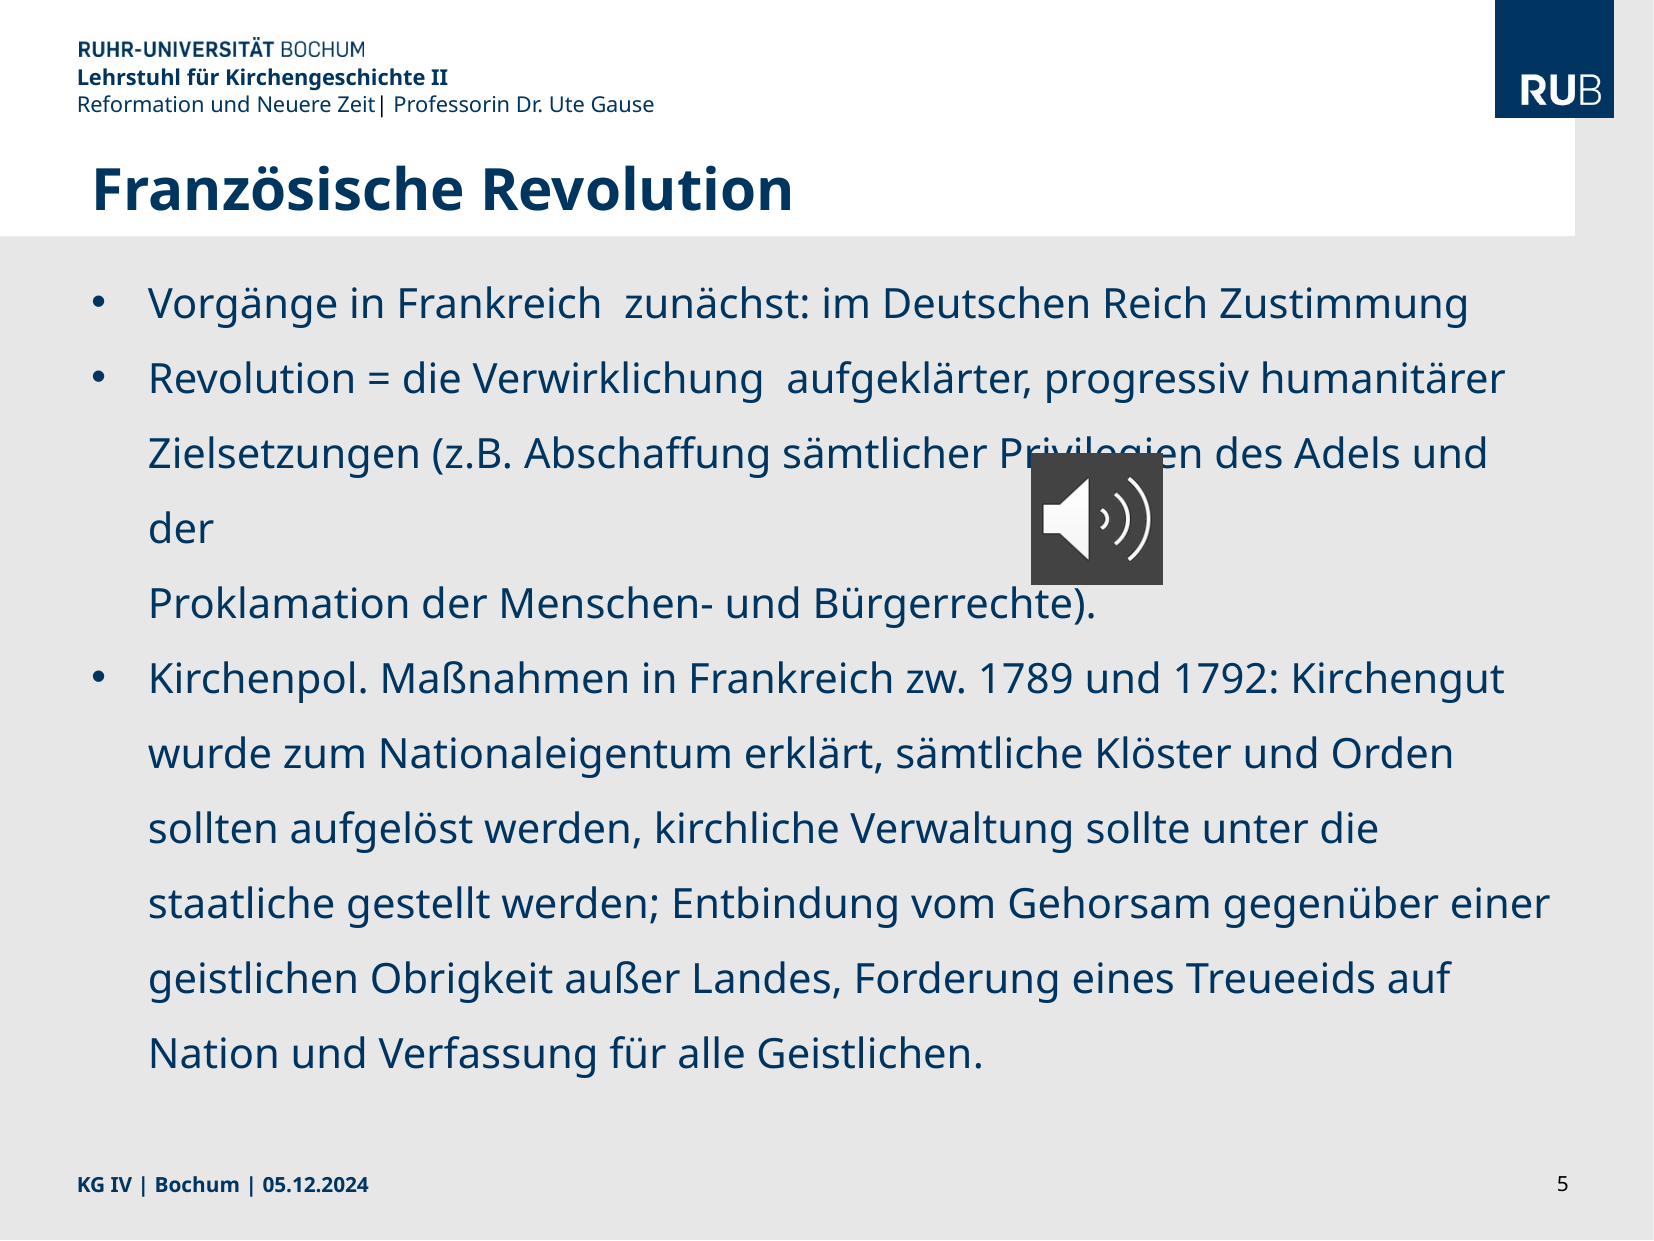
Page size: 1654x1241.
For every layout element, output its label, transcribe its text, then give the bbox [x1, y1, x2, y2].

text_box KG IV | Bochum | 05.12.2024 [76, 1171, 1460, 1197]
text_box Lehrstuhl für Kirchengeschichte II Reformation und Neuere Zeit| Professorin Dr. Ute Gause [76, 64, 816, 117]
text_box Vorgänge in Frankreich zunächst: im Deutschen Reich Zustimmung Revolution = die Verwirklichung aufgeklärter, progressiv humanitärer Zielsetzungen (z.B. Abschaffung sämtlicher Privilegien des Adels und der Proklamation der Menschen- und Bürgerrechte). Kirchenpol. Maßnahmen in Frankreich zw. 1789 und 1792: Kirchengut wurde zum Nationaleigentum erklärt, sämtliche Klöster und Orden sollten aufgelöst werden, kirchliche Verwaltung sollte unter die staatliche gestellt werden; Entbindung vom Gehorsam gegenüber einer geistlichen Obrigkeit außer Landes, Forderung eines Treueeids auf Nation und Verfassung für alle Geistlichen. [76, 244, 1568, 945]
picture [1495, 0, 1614, 118]
text_box Französische Revolution [76, 144, 1486, 230]
picture [1029, 452, 1164, 587]
picture [79, 37, 364, 57]
